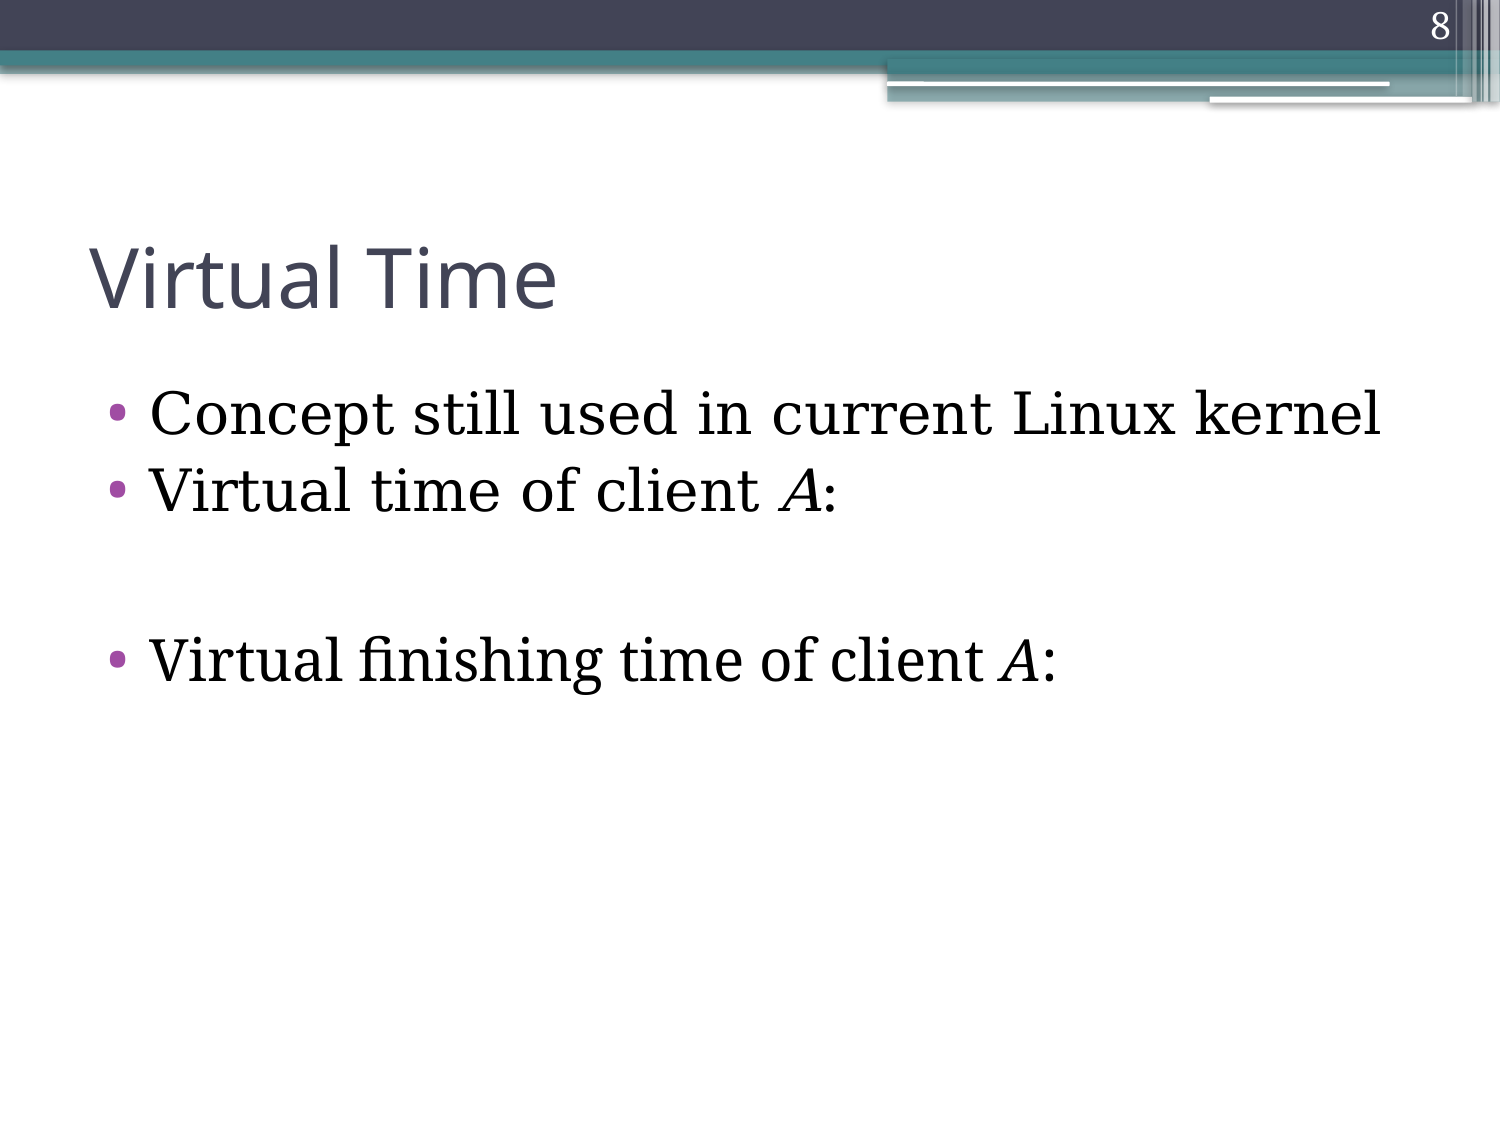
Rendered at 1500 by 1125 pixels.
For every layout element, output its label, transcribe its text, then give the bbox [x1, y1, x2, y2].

title Virtual Time [75, 187, 1425, 363]
slide_number 8 [1341, 0, 1466, 61]
